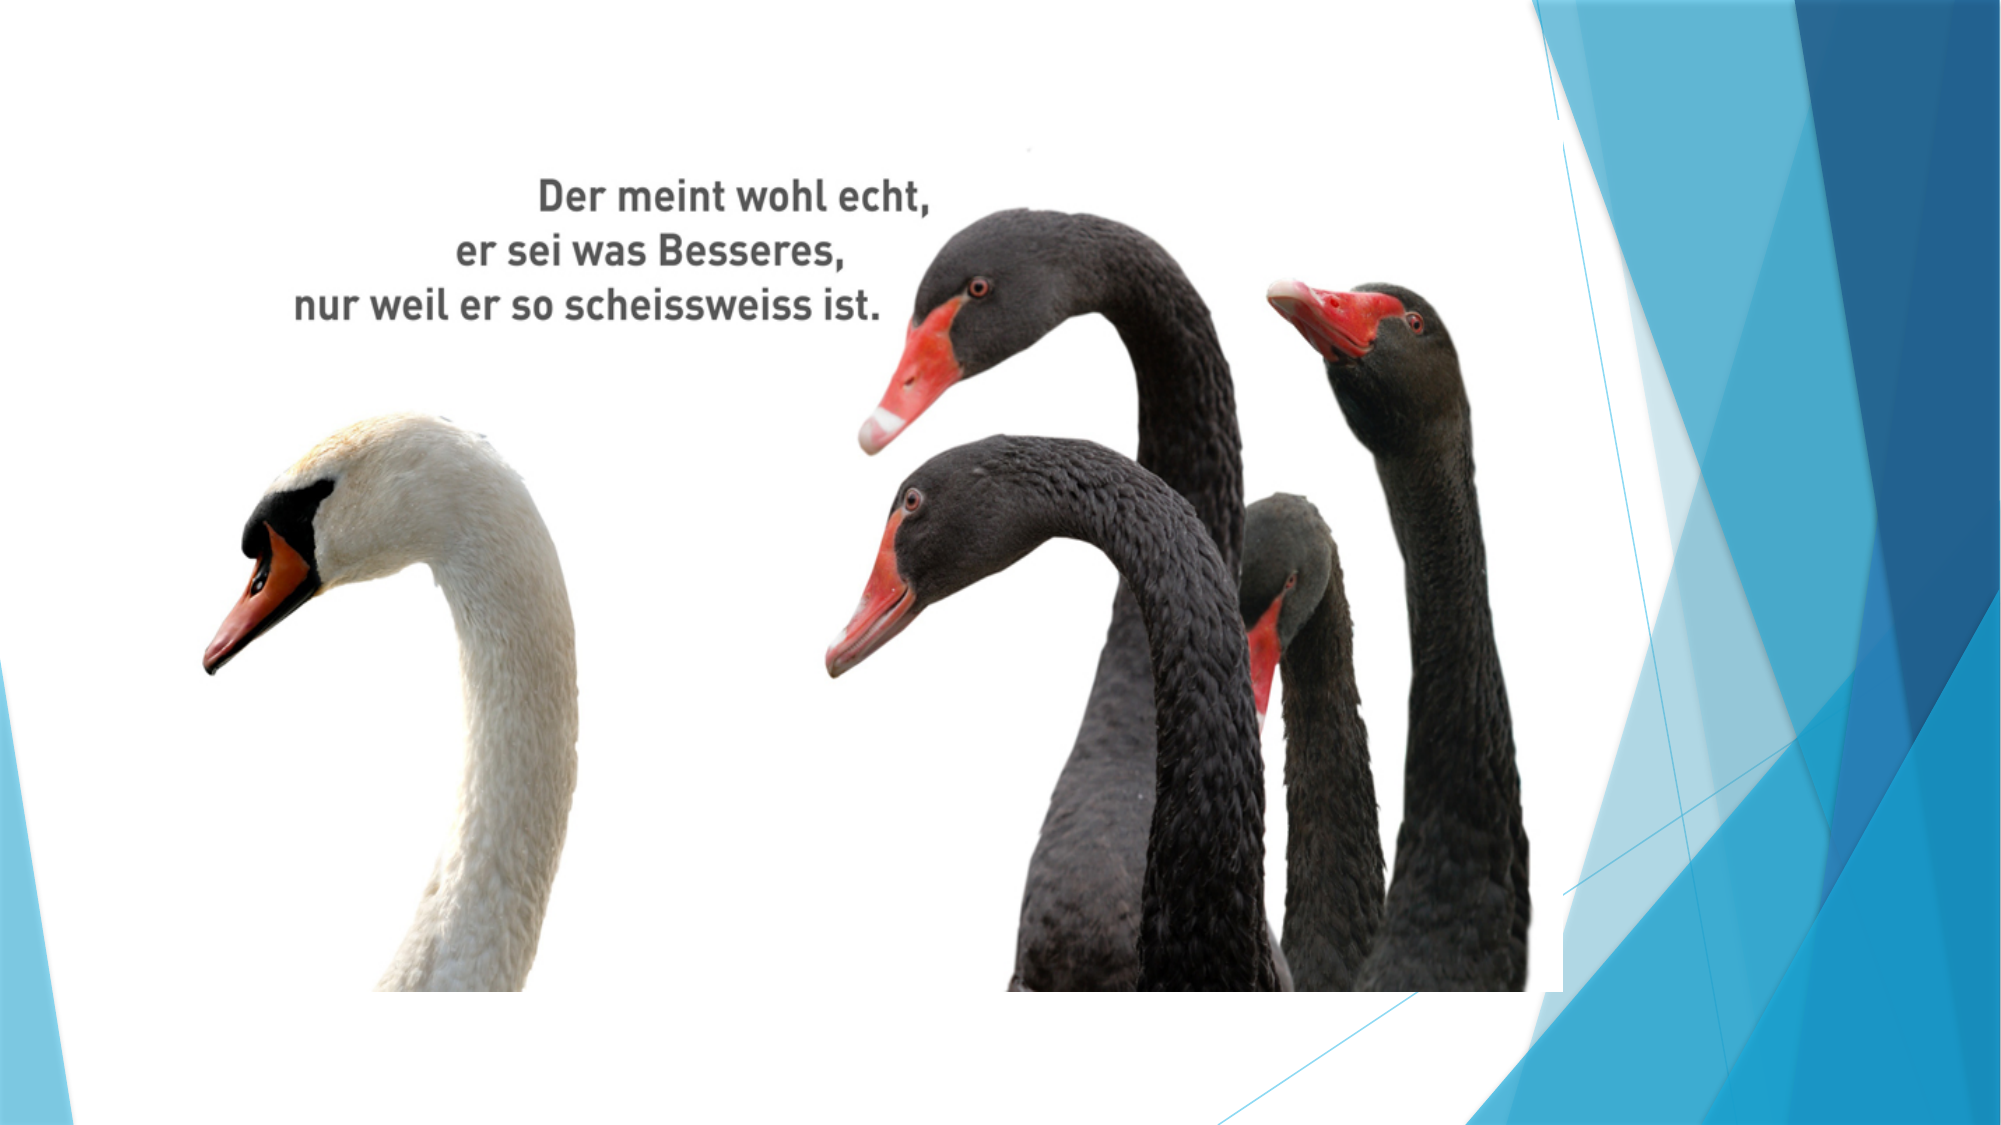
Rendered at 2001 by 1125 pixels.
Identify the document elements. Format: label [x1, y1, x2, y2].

list [130, 120, 1563, 992]
